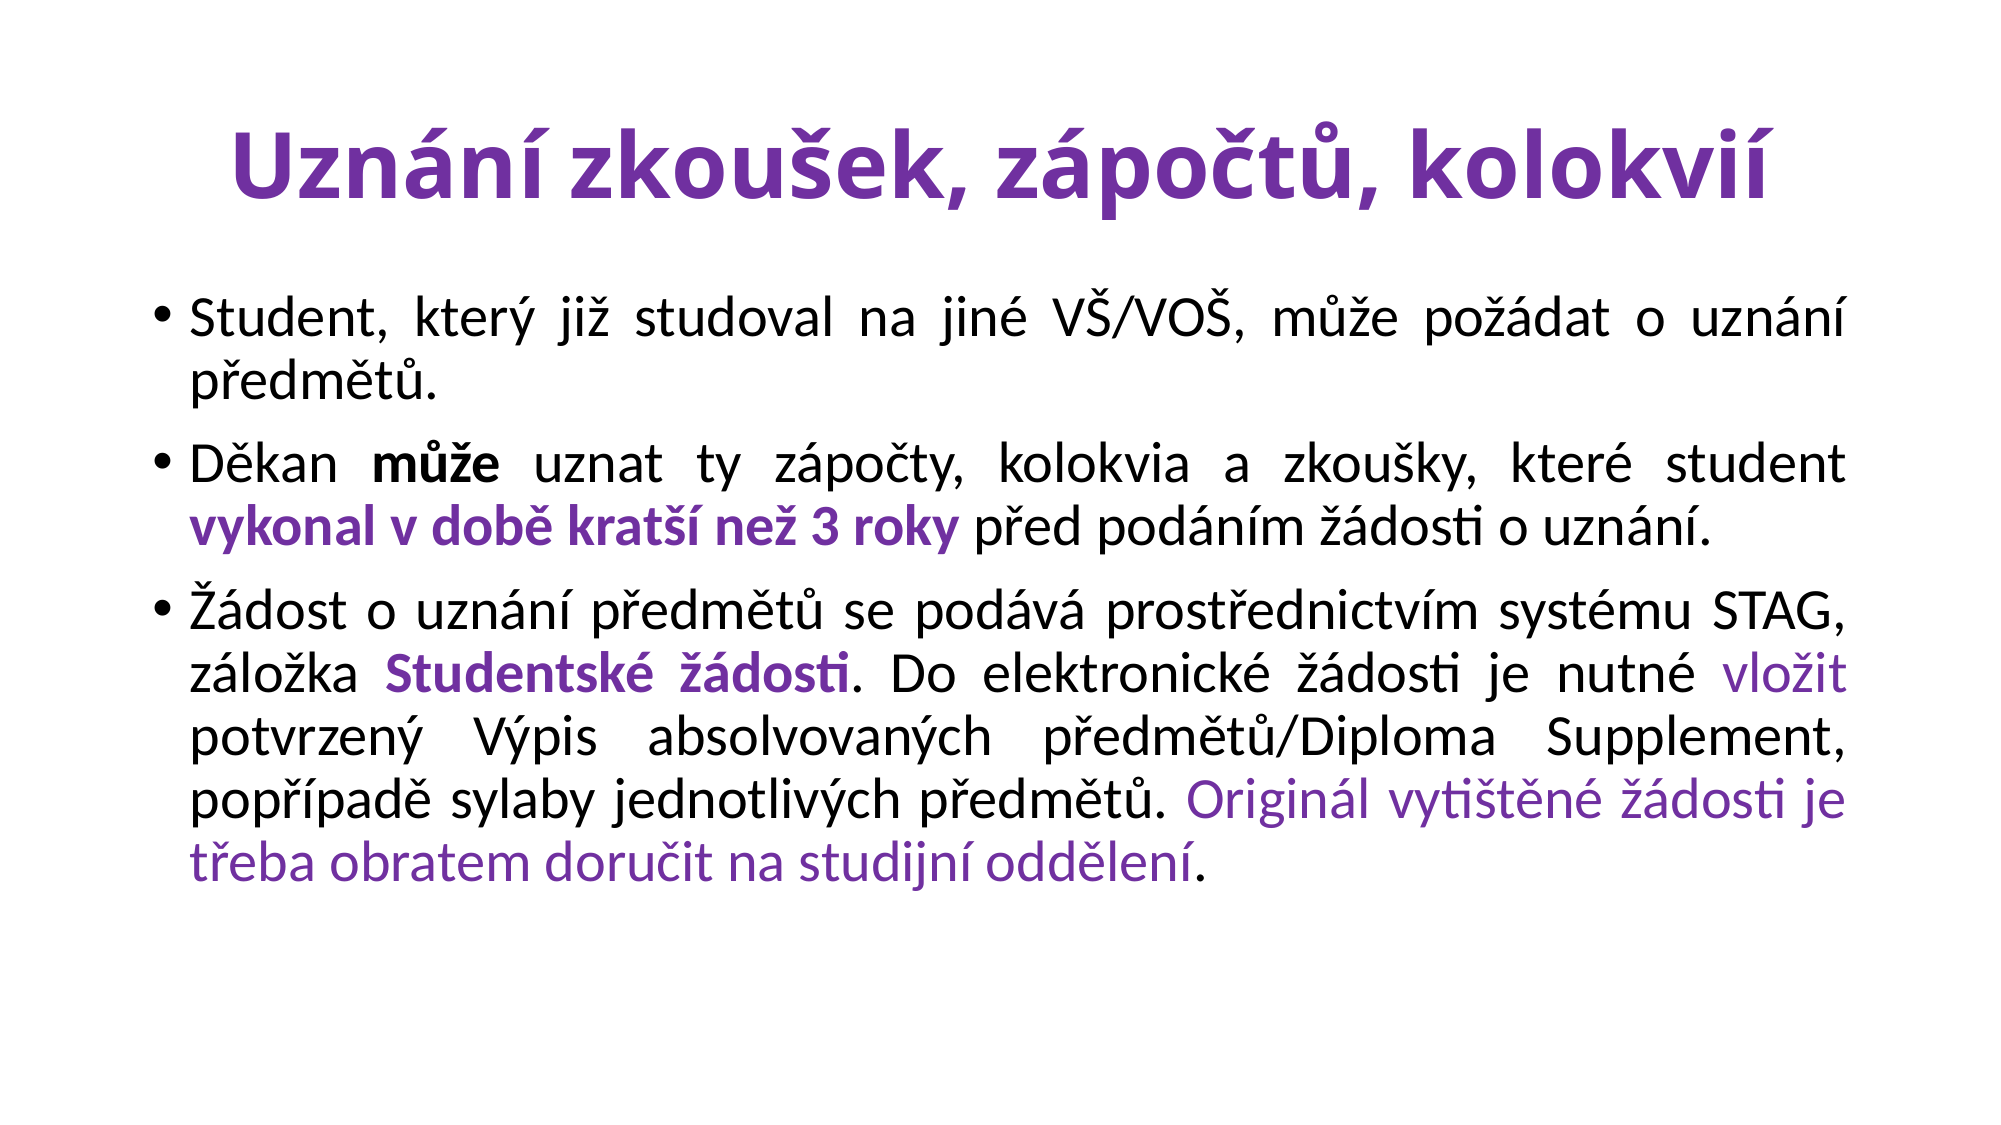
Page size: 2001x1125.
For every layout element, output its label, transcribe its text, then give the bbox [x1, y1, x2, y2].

title Uznání zkoušek, zápočtů, kolokvií [137, 59, 1863, 278]
list Student, který již studoval na jiné VŠ/VOŠ, může požádat o uznání předmětů. Děkan může uznat ty zápočty, kolokvia a zkoušky, které student vykonal v době kratší než 3 roky před podáním žádosti o uznání. Žádost o uznání předmětů se podává prostřednictvím systému STAG, záložka Studentské žádosti. Do elektronické žádosti je nutné vložit potvrzený Výpis absolvovaných předmětů/Diploma Supplement, popřípadě sylaby jednotlivých předmětů. Originál vytištěné žádosti je třeba obratem doručit na studijní oddělení. [137, 278, 1863, 993]
